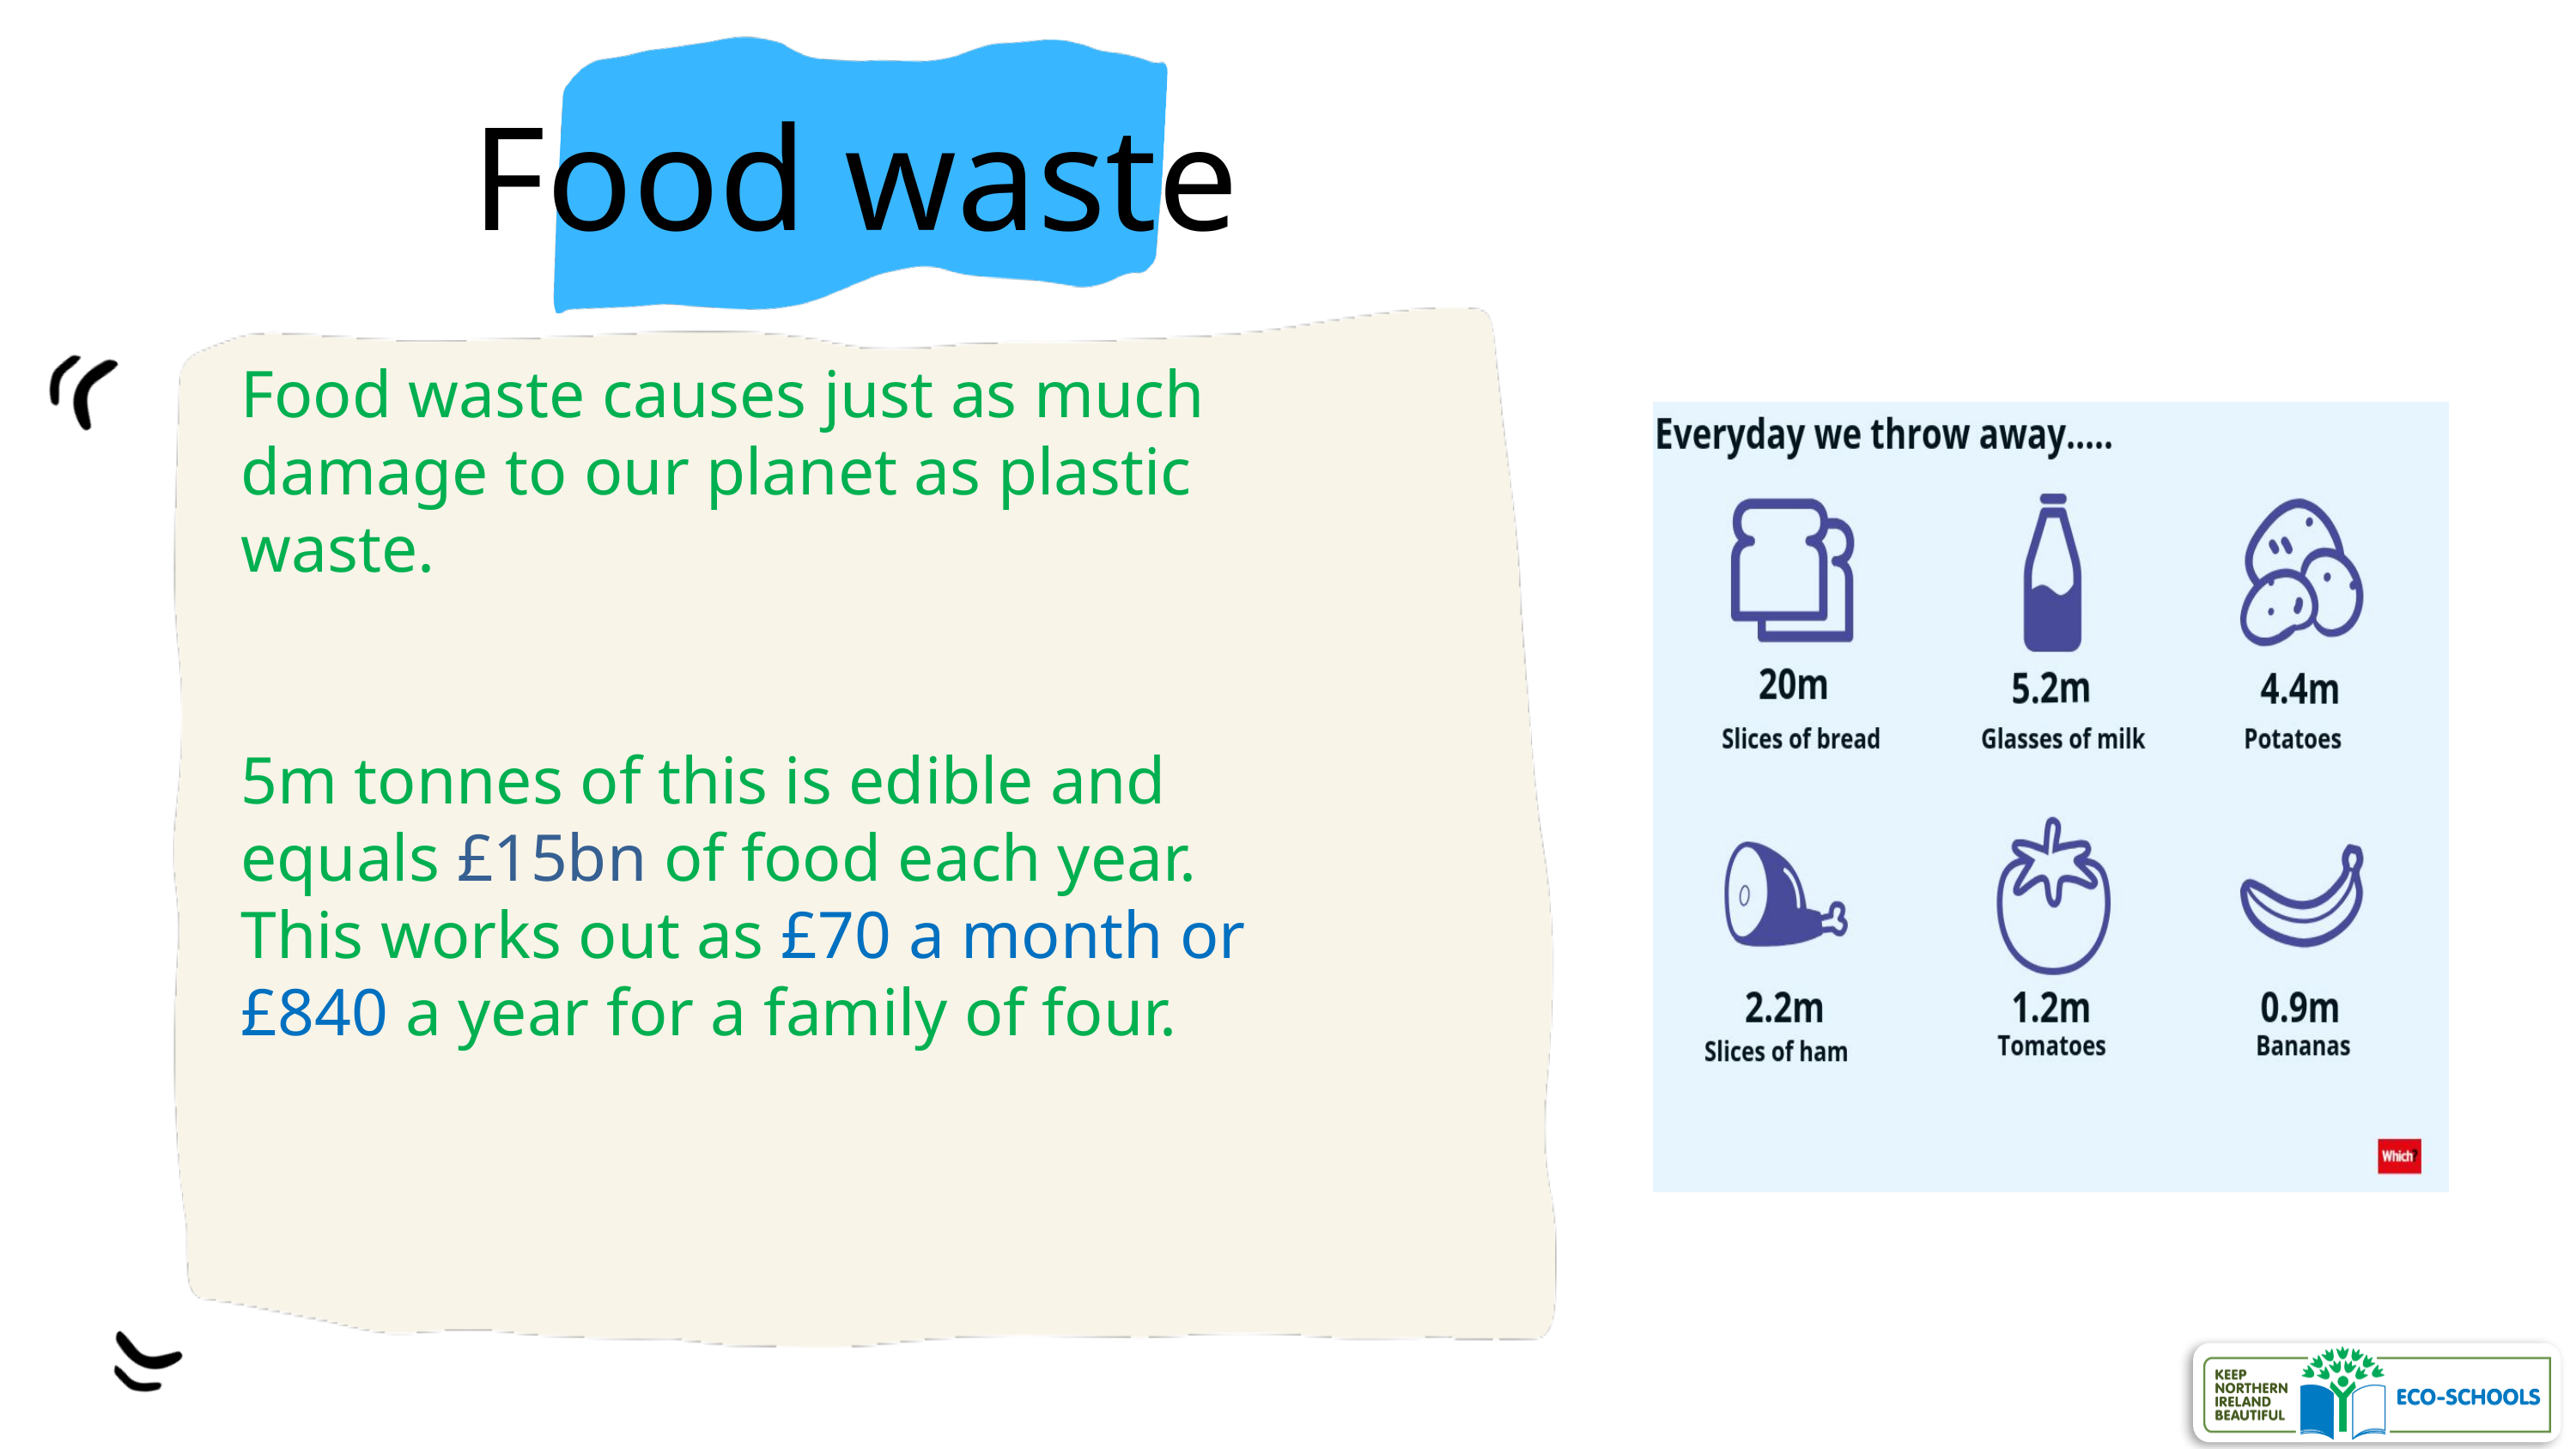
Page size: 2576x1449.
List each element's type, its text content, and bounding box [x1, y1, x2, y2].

text_box Food waste causes just as much damage to our planet as plastic waste. 5m tonnes of this is edible and equals £15bn of food each year. This works out as £70 a month or £840 a year for a family of four. [1388, 347, 1395, 1442]
picture [96, 15, 1555, 1449]
text_box Food waste causes just as much damage to our planet as plastic waste. 5m tonnes of this is edible and equals £15bn of food each year. This works out as £70 a month or £840 a year for a family of four. [228, 347, 337, 1442]
text_box Food waste [191, 101, 553, 259]
text_box Food waste [1163, 101, 1520, 259]
picture [1652, 402, 2449, 1192]
picture [35, 337, 138, 440]
picture [2192, 1343, 2561, 1443]
